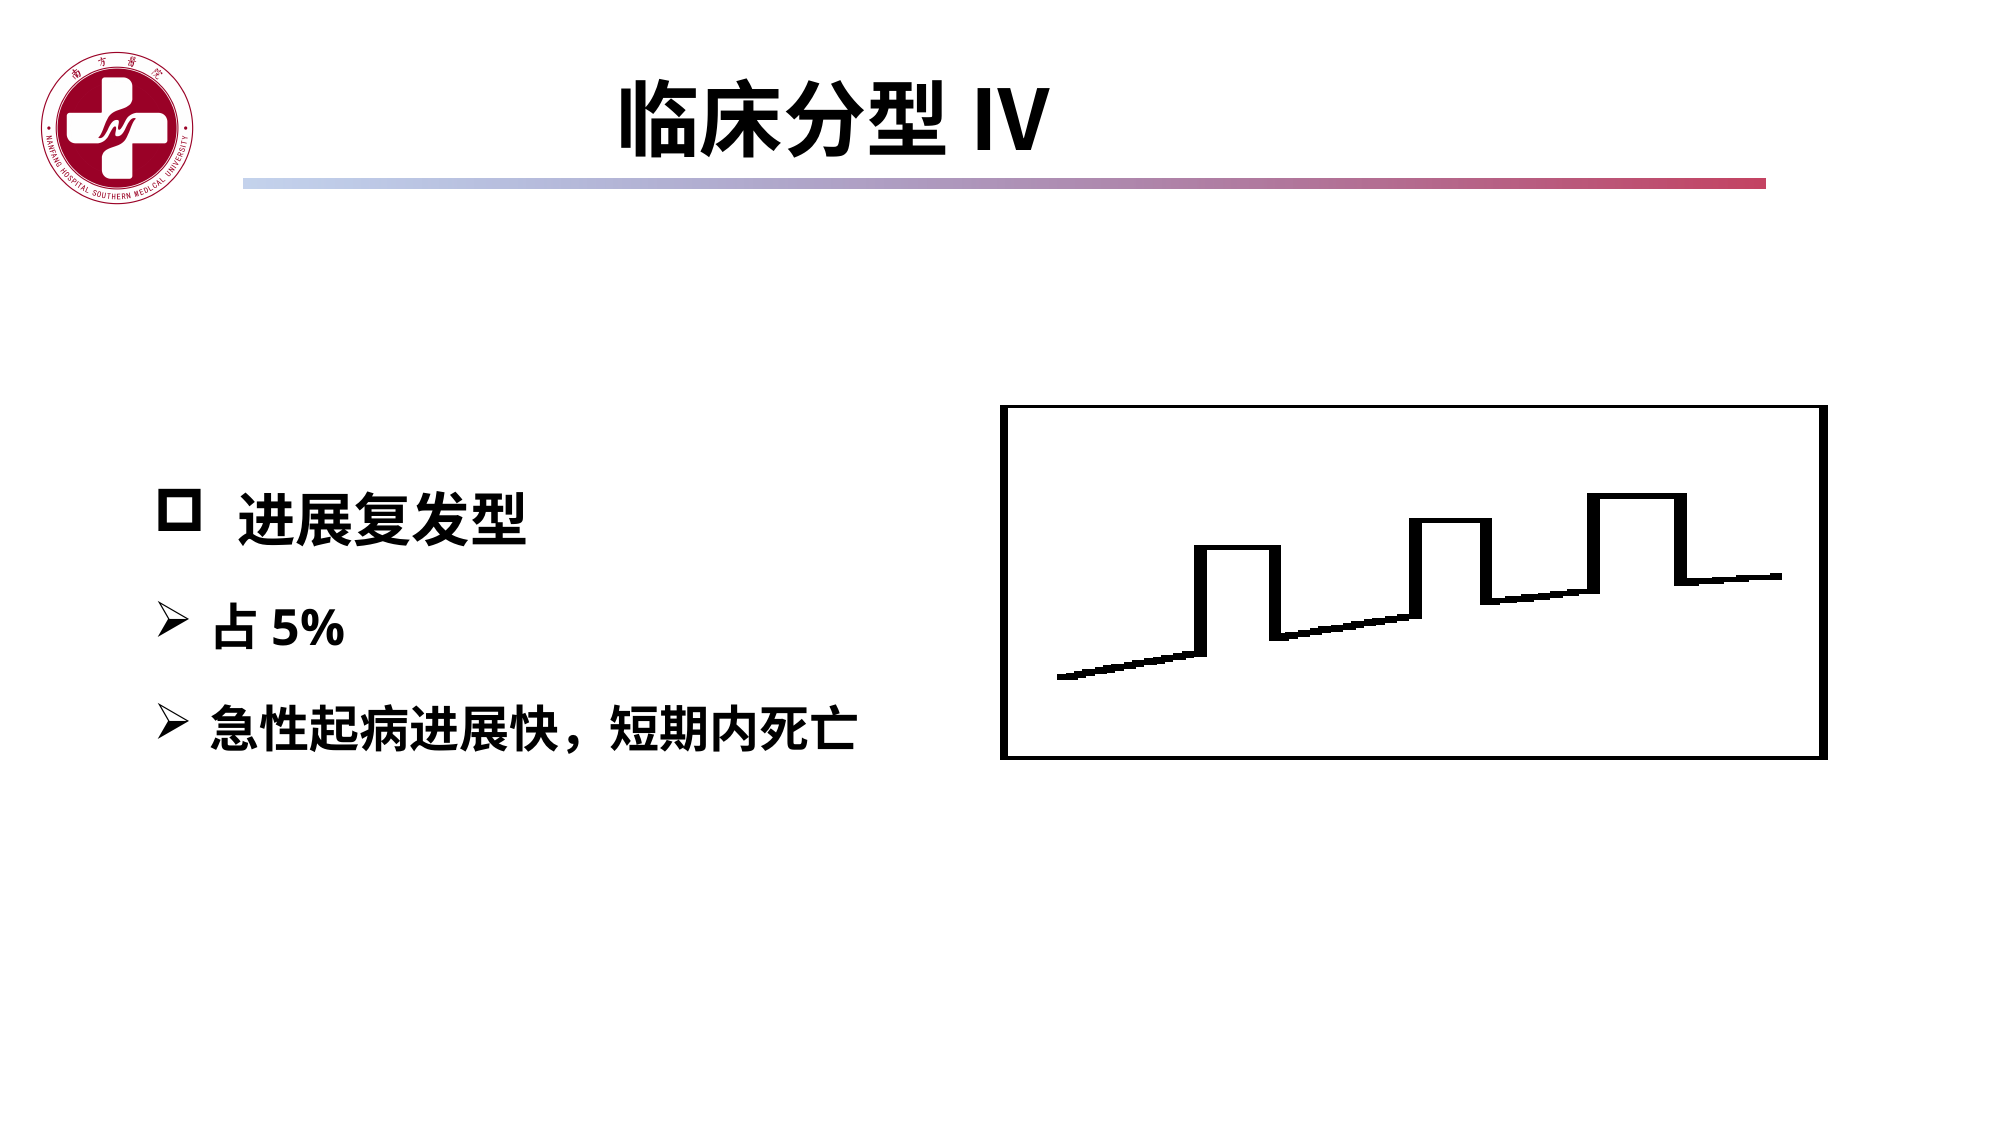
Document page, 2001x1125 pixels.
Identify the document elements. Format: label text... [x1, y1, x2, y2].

picture [40, 51, 194, 205]
text_box 临床分型 Ⅳ [194, 51, 1887, 166]
picture [1000, 405, 1828, 761]
text_box 进展复发型 占5% 急性起病进展快，短期内死亡 [153, 447, 1000, 761]
text_box [243, 177, 1767, 190]
